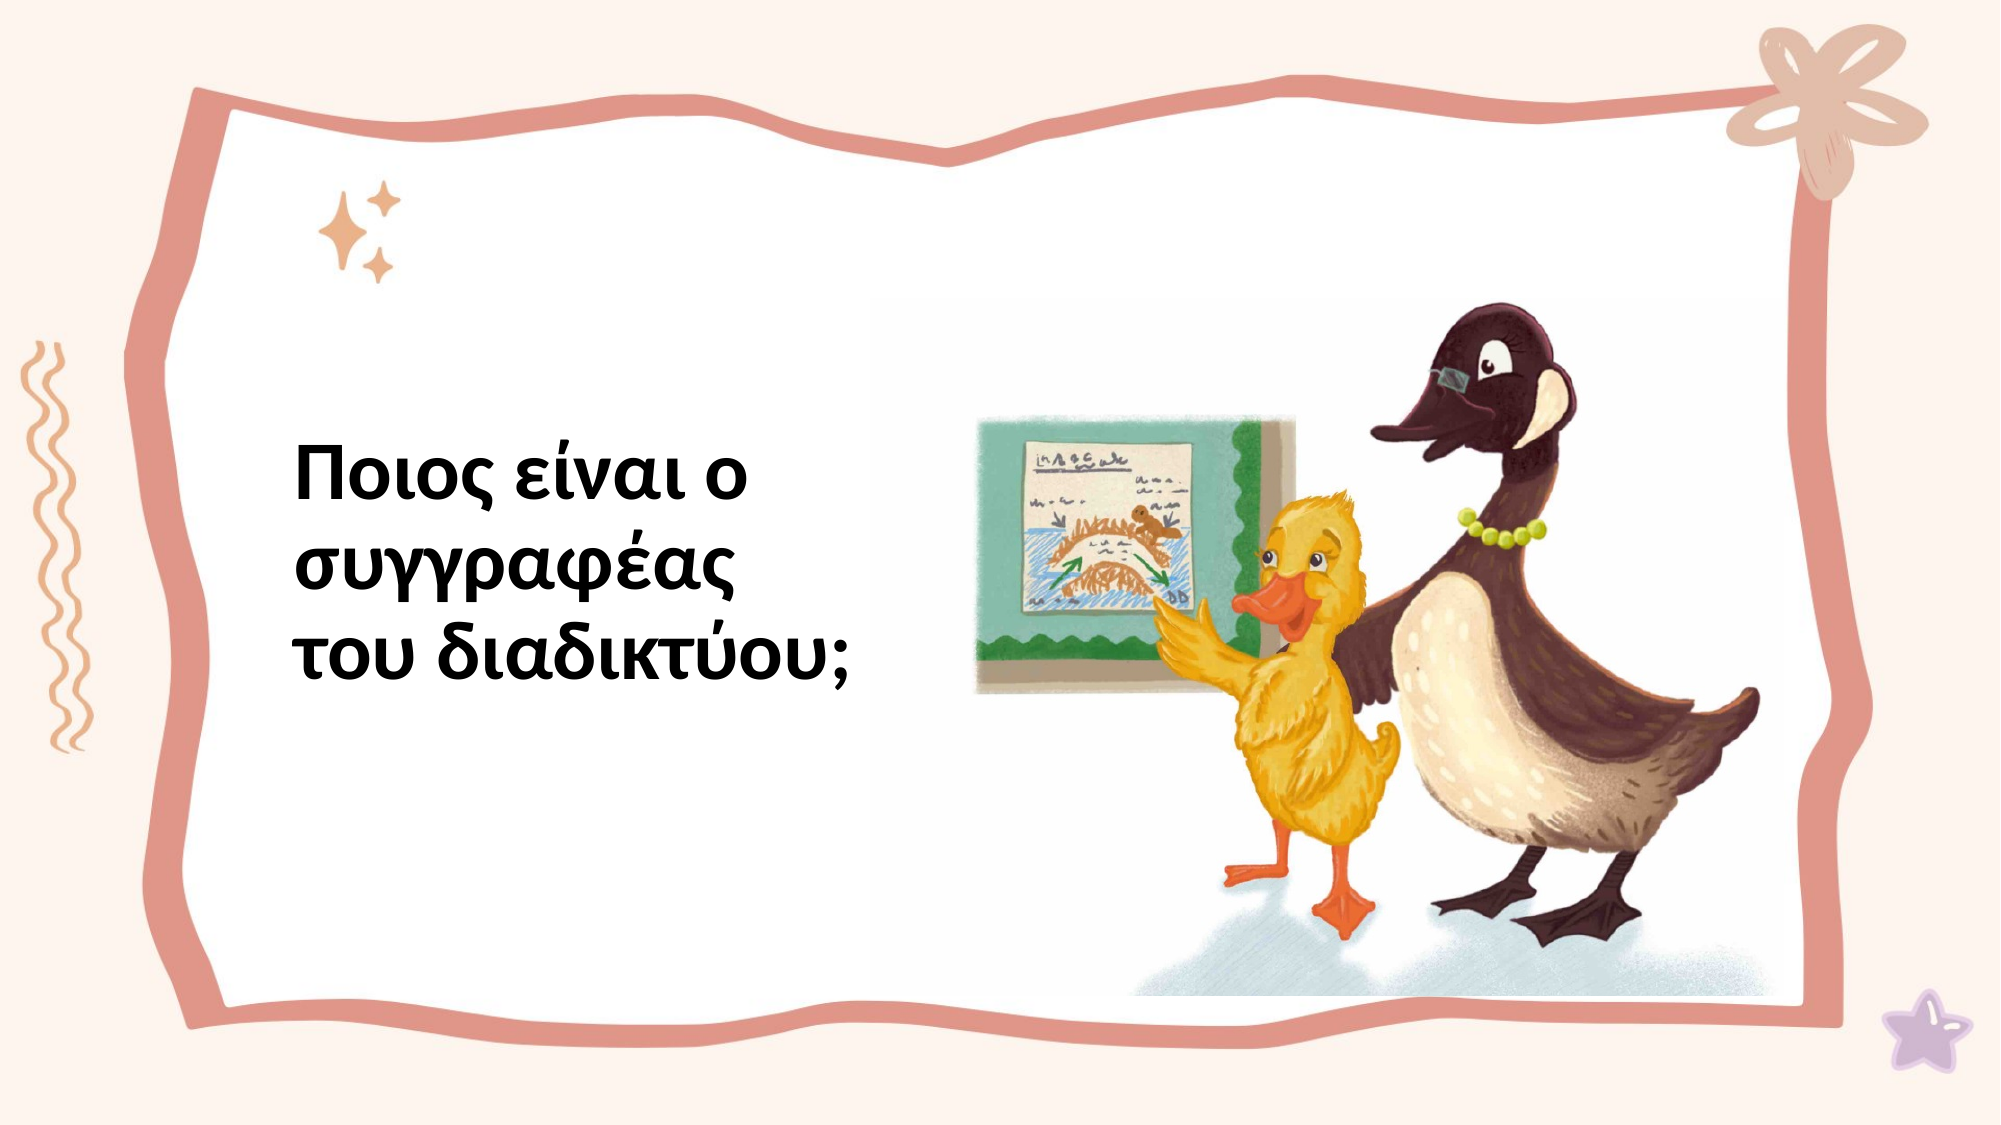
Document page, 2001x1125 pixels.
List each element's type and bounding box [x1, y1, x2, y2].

list [0, 0, 2000, 1125]
picture [870, 298, 1784, 996]
